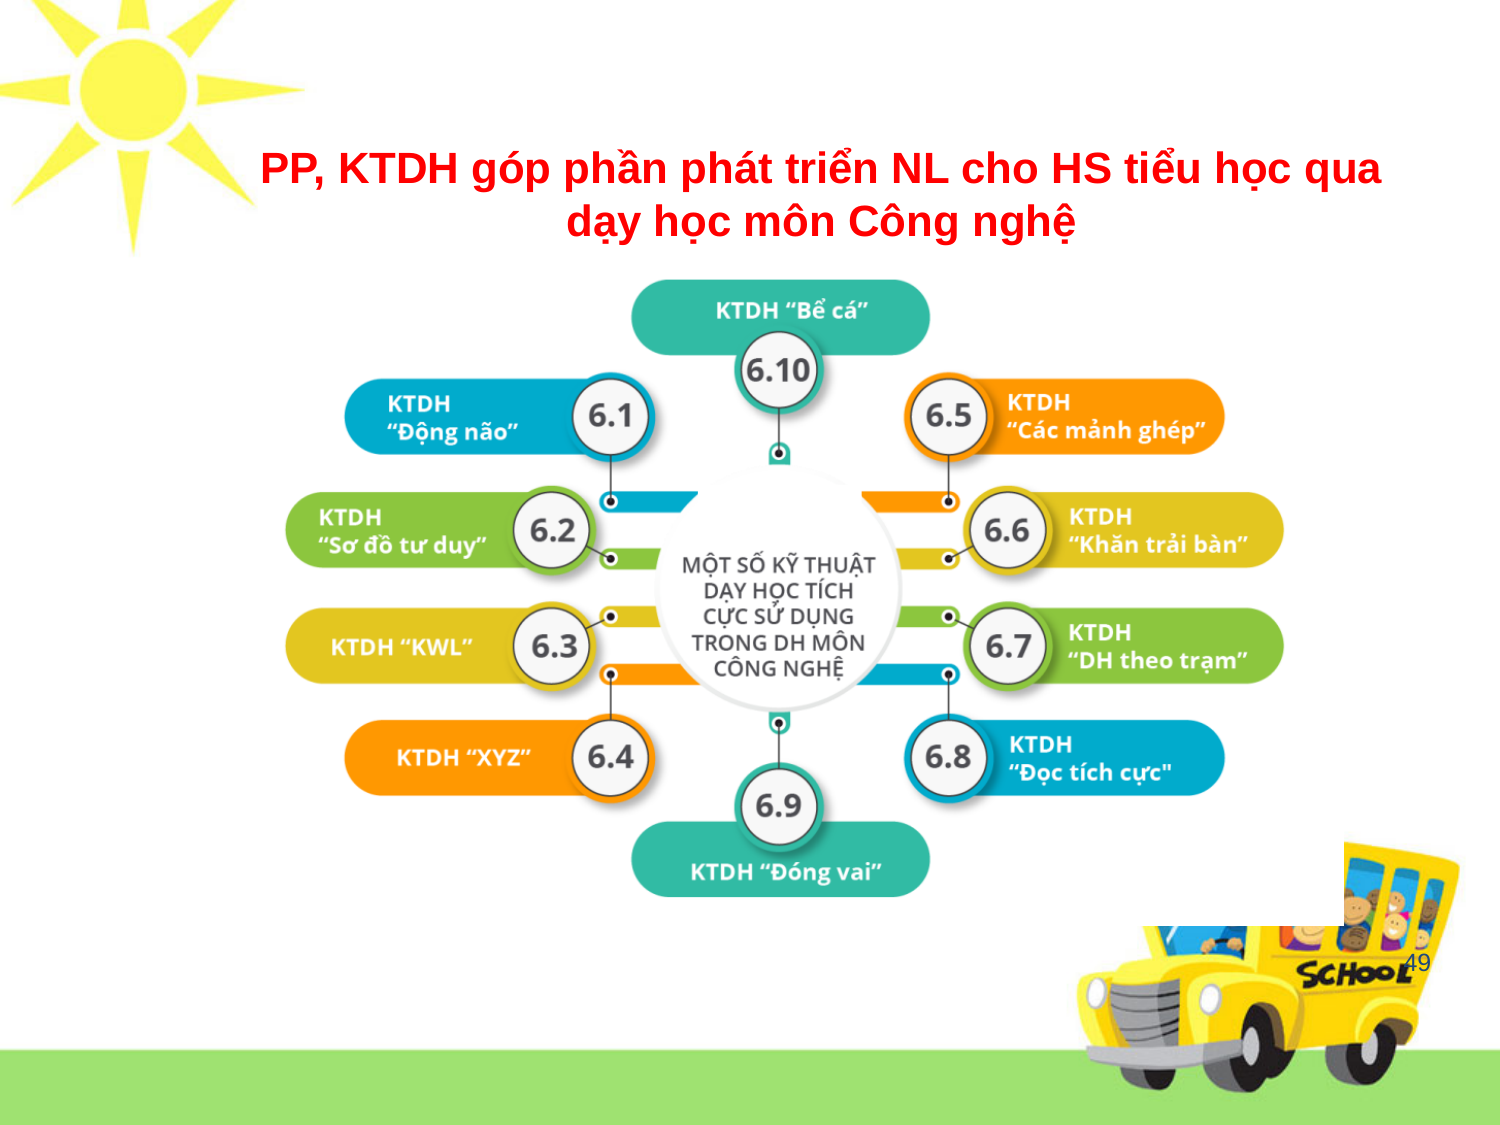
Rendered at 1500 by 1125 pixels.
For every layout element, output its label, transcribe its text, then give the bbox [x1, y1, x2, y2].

slide_number 49 [1096, 939, 1447, 985]
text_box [256, 257, 1344, 926]
picture [0, 0, 1500, 1125]
text_box PP, KTDH góp phần phát triển NL cho HS tiểu học qua dạy học môn Công nghệ [224, 142, 1419, 243]
